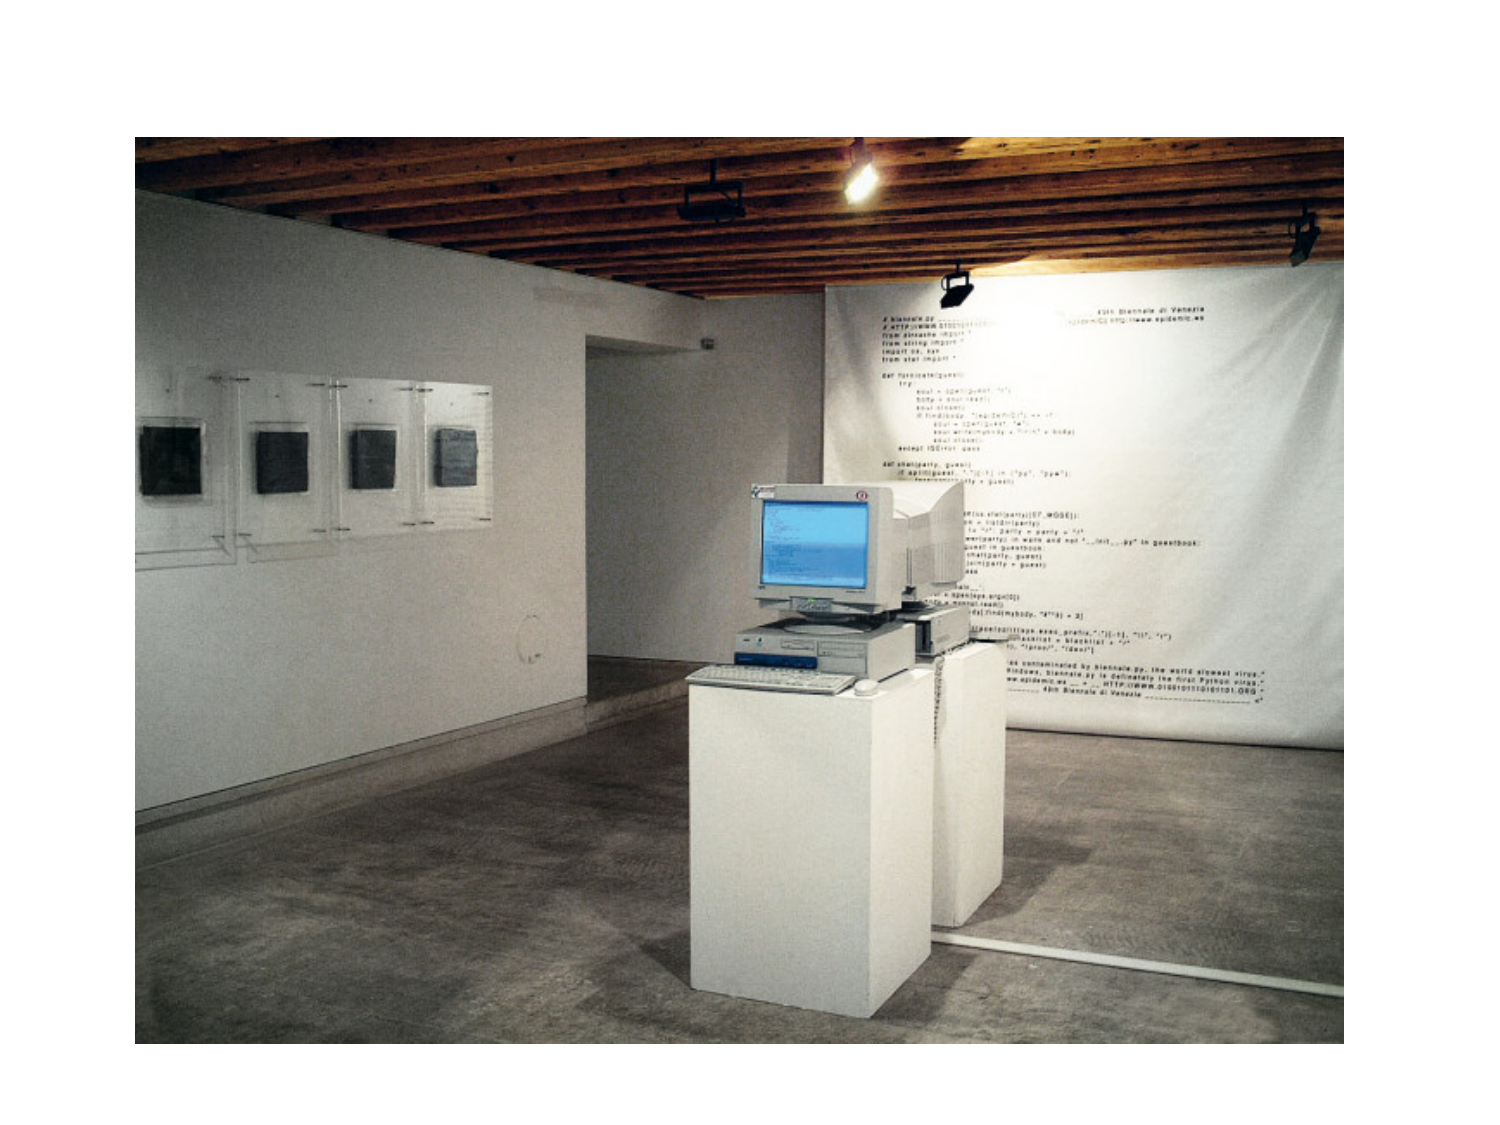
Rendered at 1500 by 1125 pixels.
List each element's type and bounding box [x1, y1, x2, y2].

picture [135, 136, 1345, 1044]
